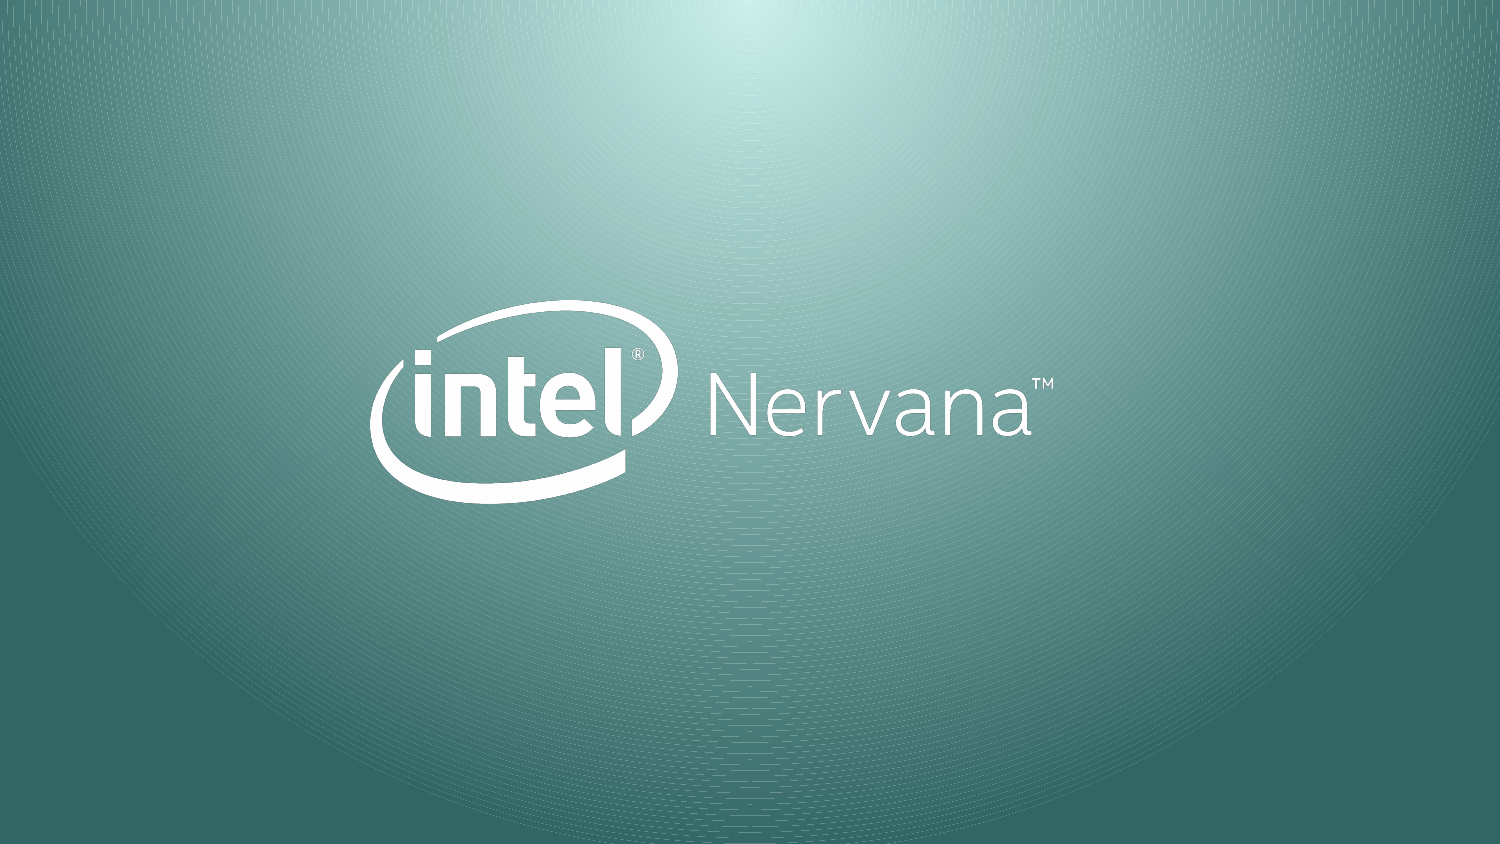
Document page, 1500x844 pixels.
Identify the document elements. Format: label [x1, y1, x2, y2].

picture [370, 300, 1053, 504]
